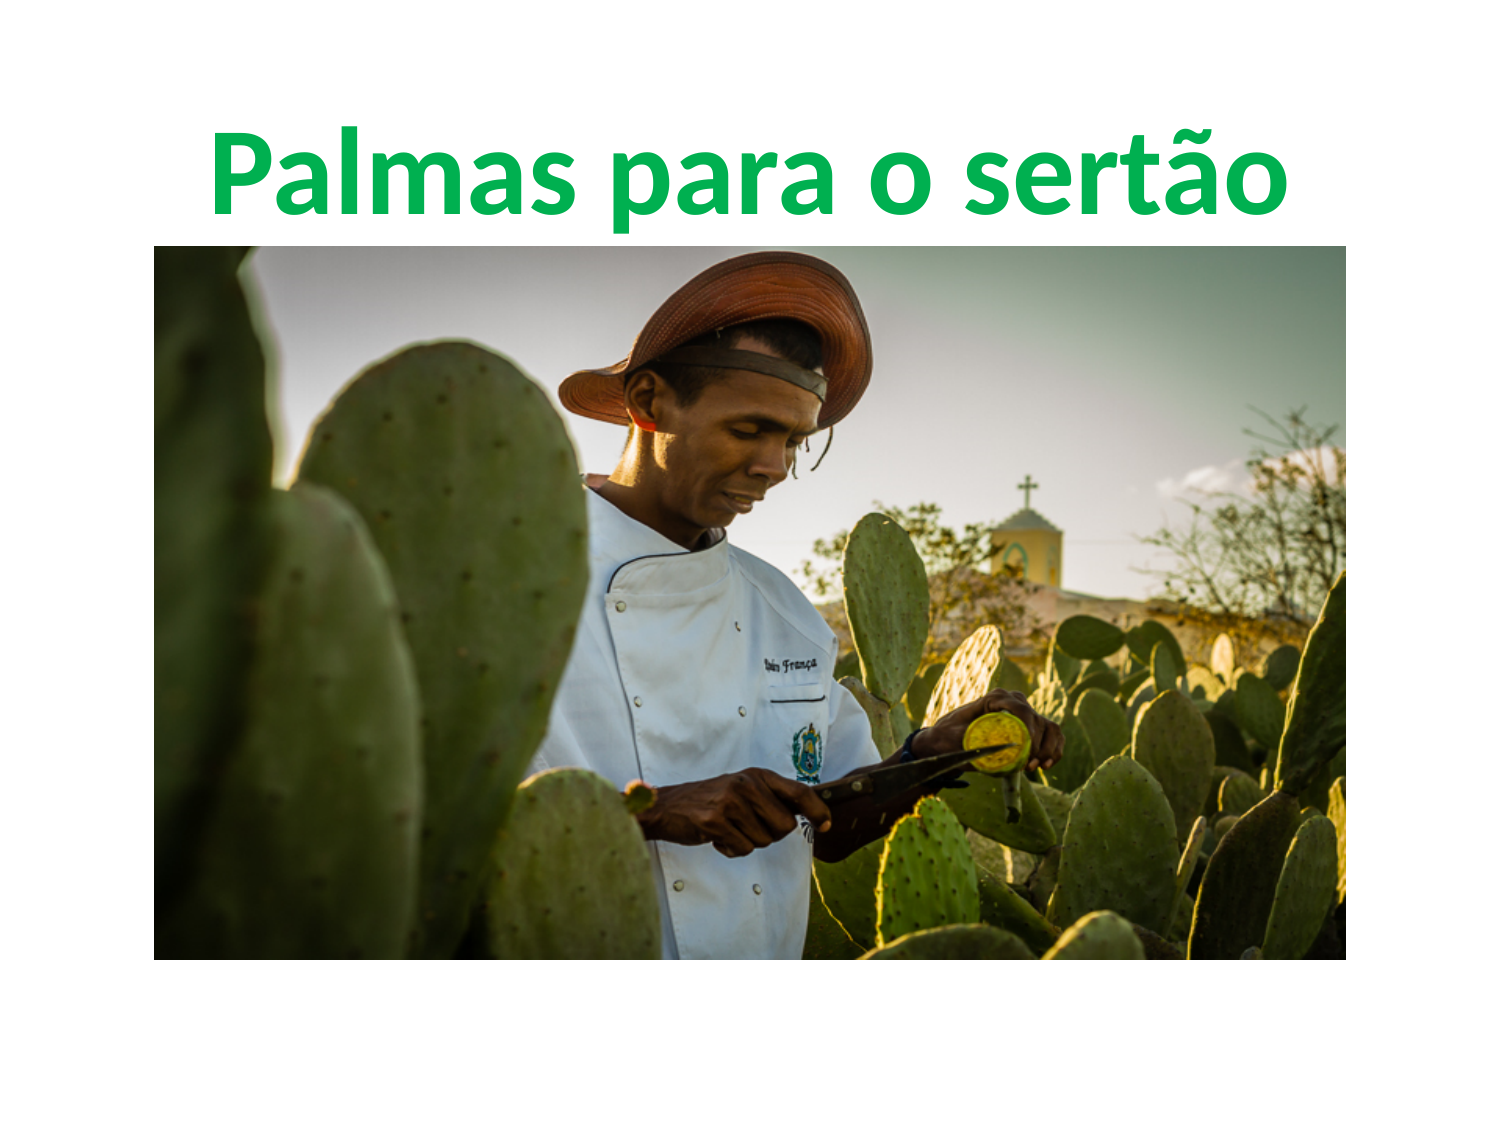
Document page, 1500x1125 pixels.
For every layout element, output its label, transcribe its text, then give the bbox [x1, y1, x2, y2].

picture [154, 245, 1346, 960]
title Palmas para o sertão [112, 58, 1388, 270]
